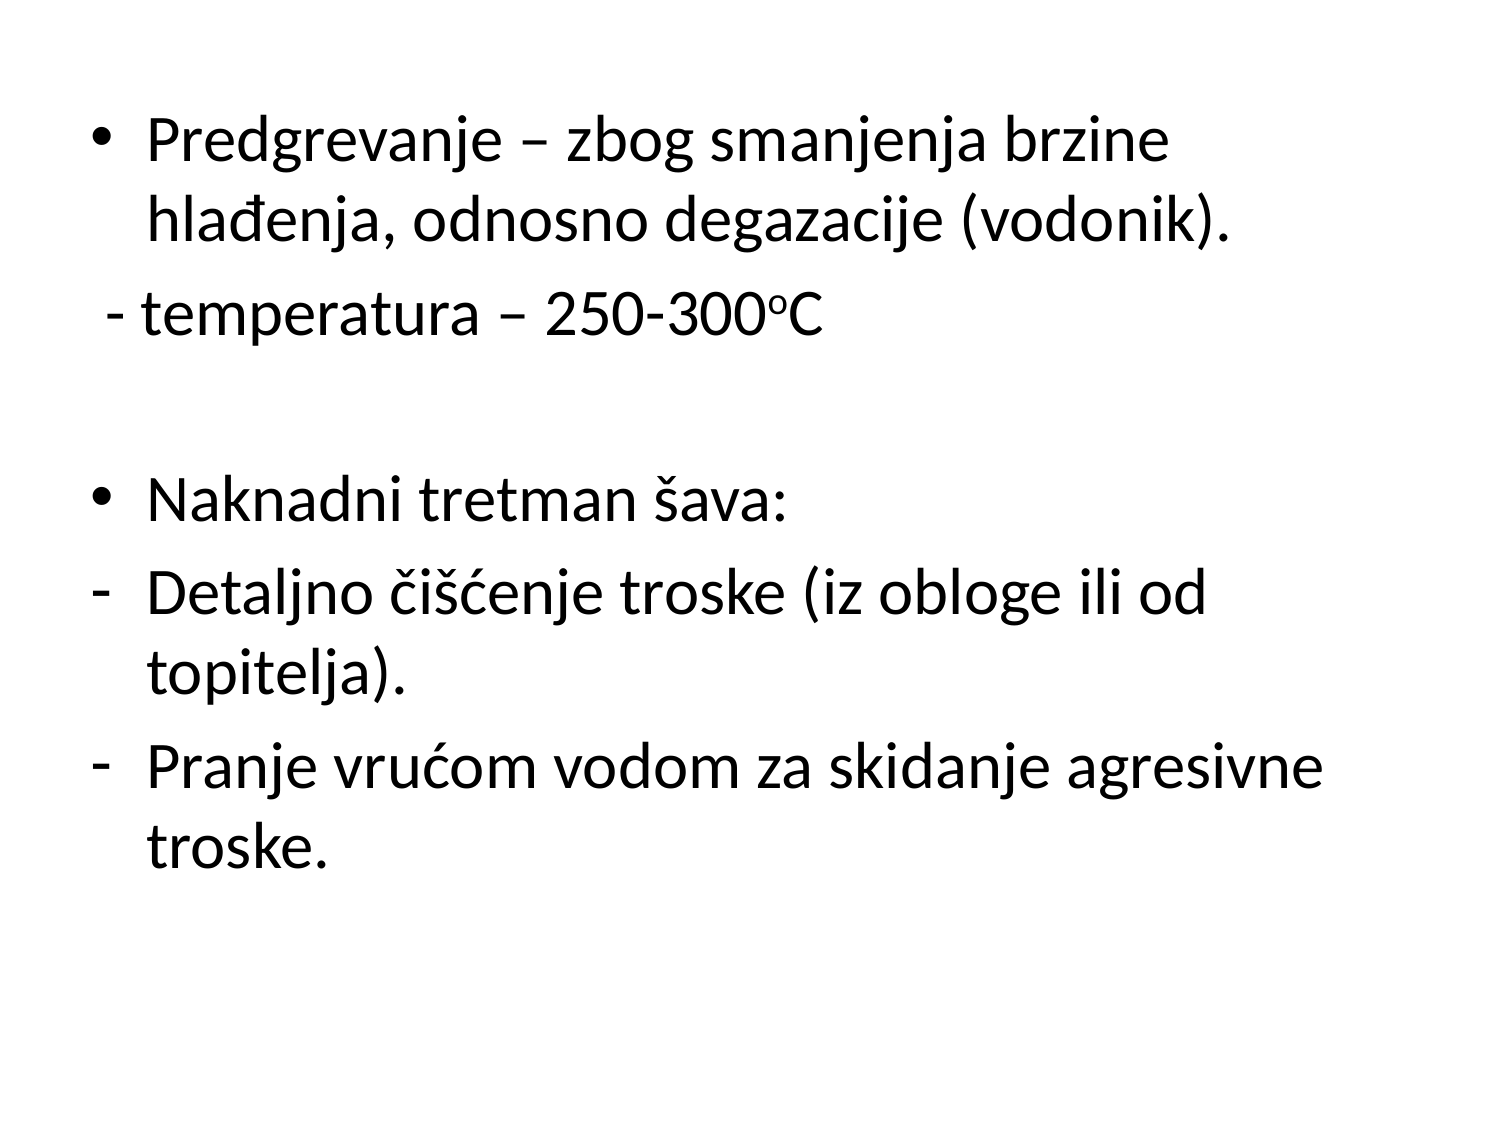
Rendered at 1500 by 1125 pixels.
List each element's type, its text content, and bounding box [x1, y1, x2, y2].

list Predgrevanje – zbog smanjenja brzine hlađenja, odnosno degazacije (vodonik). - temperatura – 250-300oC Naknadni tretman šava: Detaljno čišćenje troske (iz obloge ili od topitelja). Pranje vrućom vodom za skidanje agresivne troske. [75, 87, 1425, 1005]
